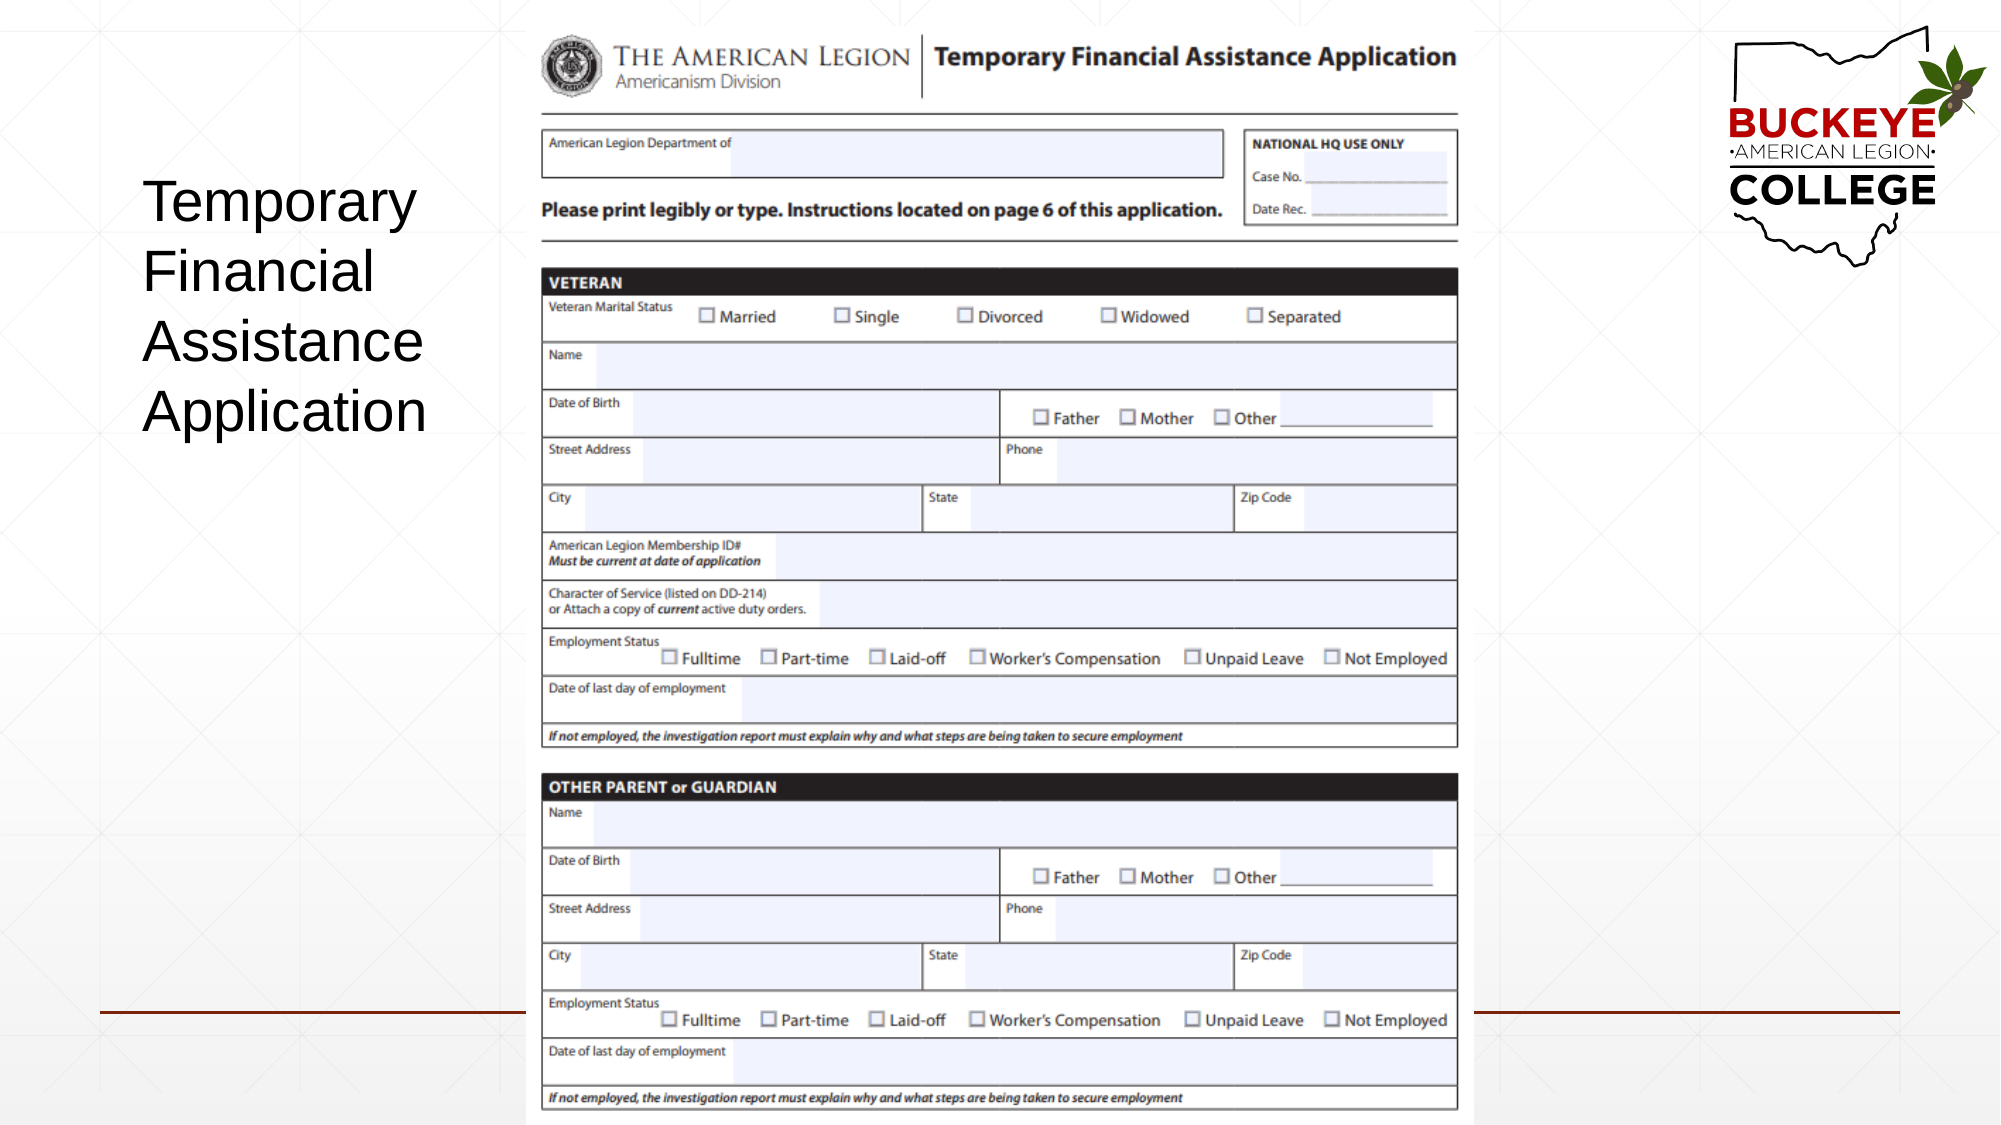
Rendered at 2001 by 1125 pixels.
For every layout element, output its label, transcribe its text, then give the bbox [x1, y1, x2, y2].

picture [1710, 17, 1989, 276]
picture [526, 26, 1474, 1125]
text_box Temporary Financial Assistance Application [127, 155, 507, 451]
